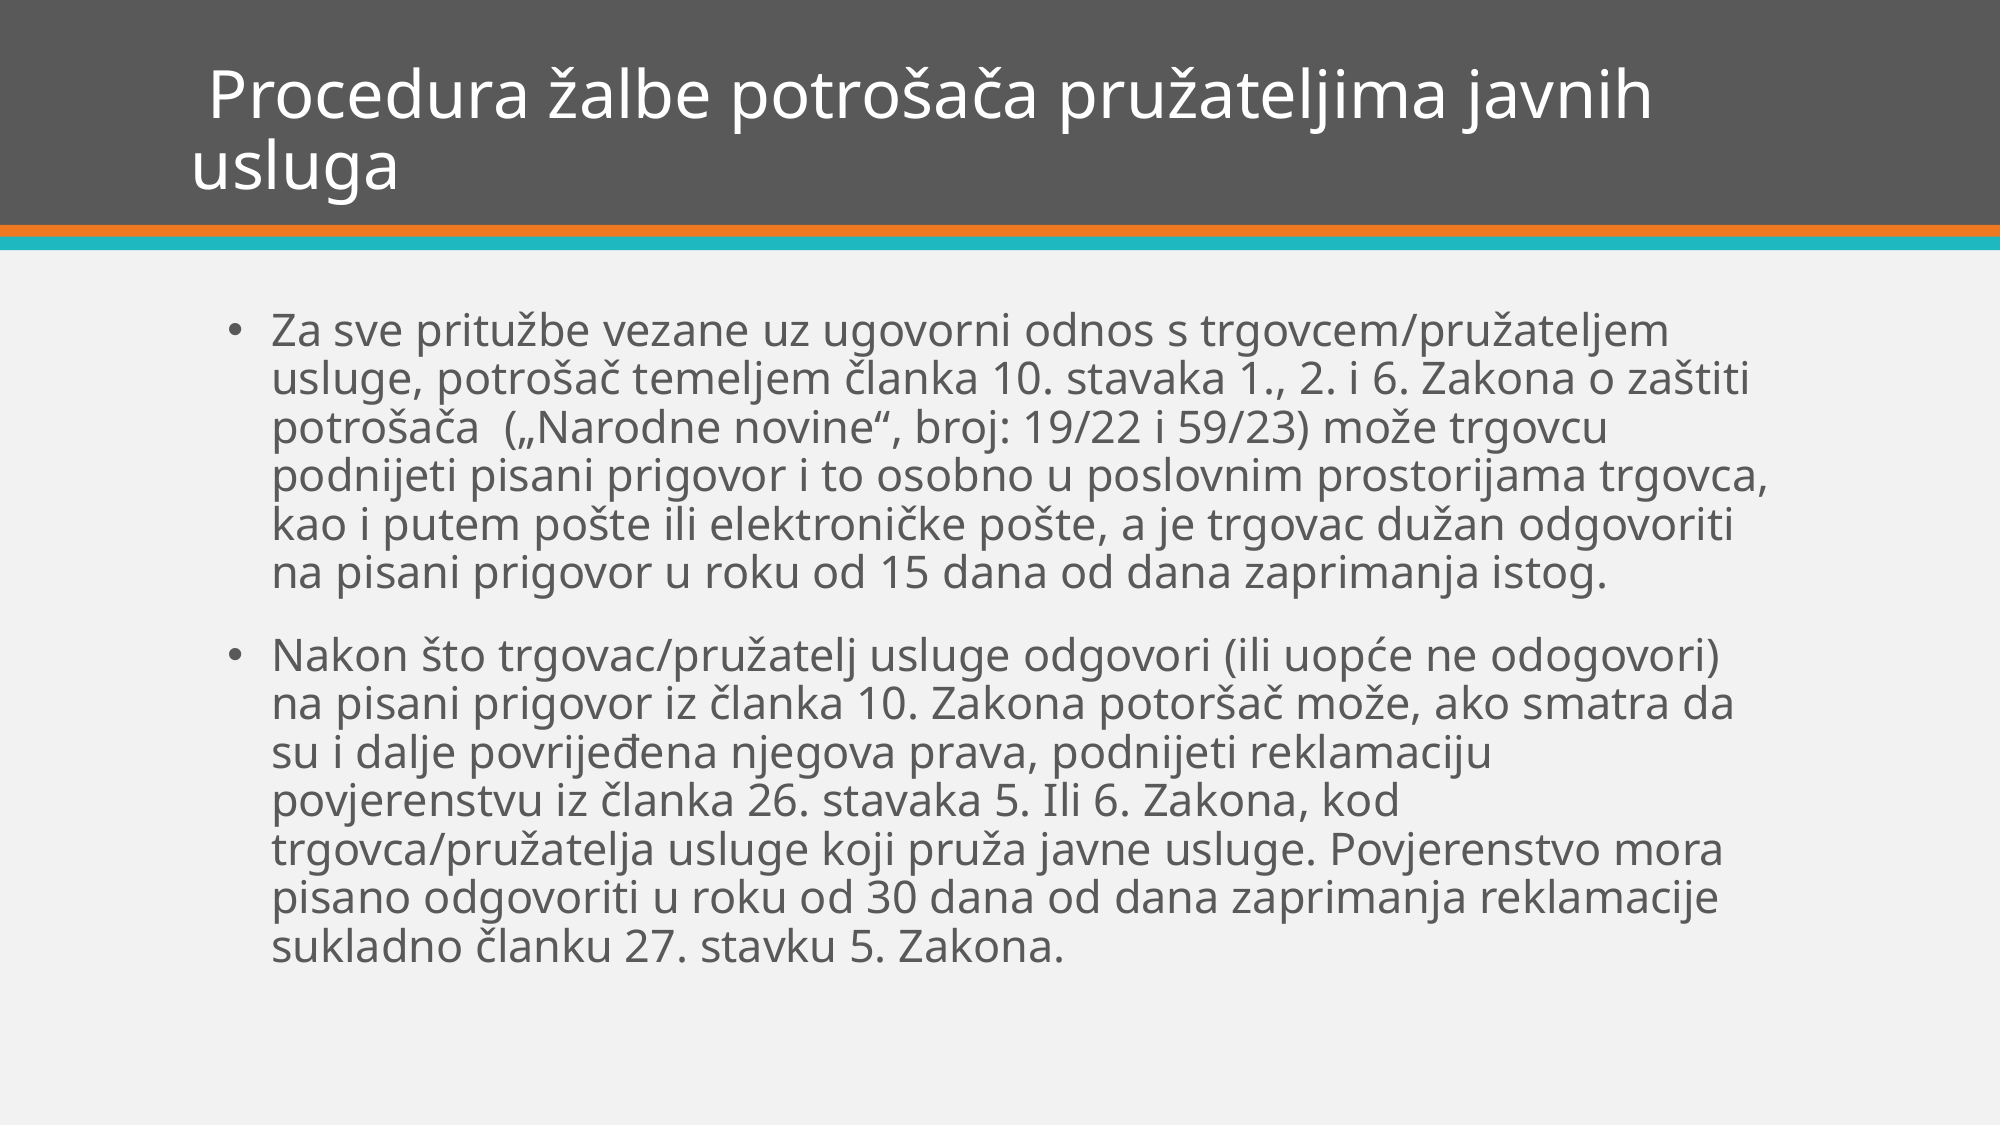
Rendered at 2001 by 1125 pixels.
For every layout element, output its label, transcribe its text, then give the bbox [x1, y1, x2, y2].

list Za sve pritužbe vezane uz ugovorni odnos s trgovcem/pružateljem usluge, potrošač temeljem članka 10. stavaka 1., 2. i 6. Zakona o zaštiti potrošača („Narodne novine“, broj: 19/22 i 59/23) može trgovcu podnijeti pisani prigovor i to osobno u poslovnim prostorijama trgovca, kao i putem pošte ili elektroničke pošte, a je trgovac dužan odgovoriti na pisani prigovor u roku od 15 dana od dana zaprimanja istog. Nakon što trgovac/pružatelj usluge odgovori (ili uopće ne odogovori) na pisani prigovor iz članka 10. Zakona potoršač može, ako smatra da su i dalje povrijeđena njegova prava, podnijeti reklamaciju povjerenstvu iz članka 26. stavaka 5. Ili 6. Zakona, kod trgovca/pružatelja usluge koji pruža javne usluge. Povjerenstvo mora pisano odgovoriti u roku od 30 dana od dana zaprimanja reklamacije sukladno članku 27. stavku 5. Zakona. [212, 299, 1788, 1013]
title Procedura žalbe potrošača pružateljima javnih usluga [175, 41, 1850, 212]
